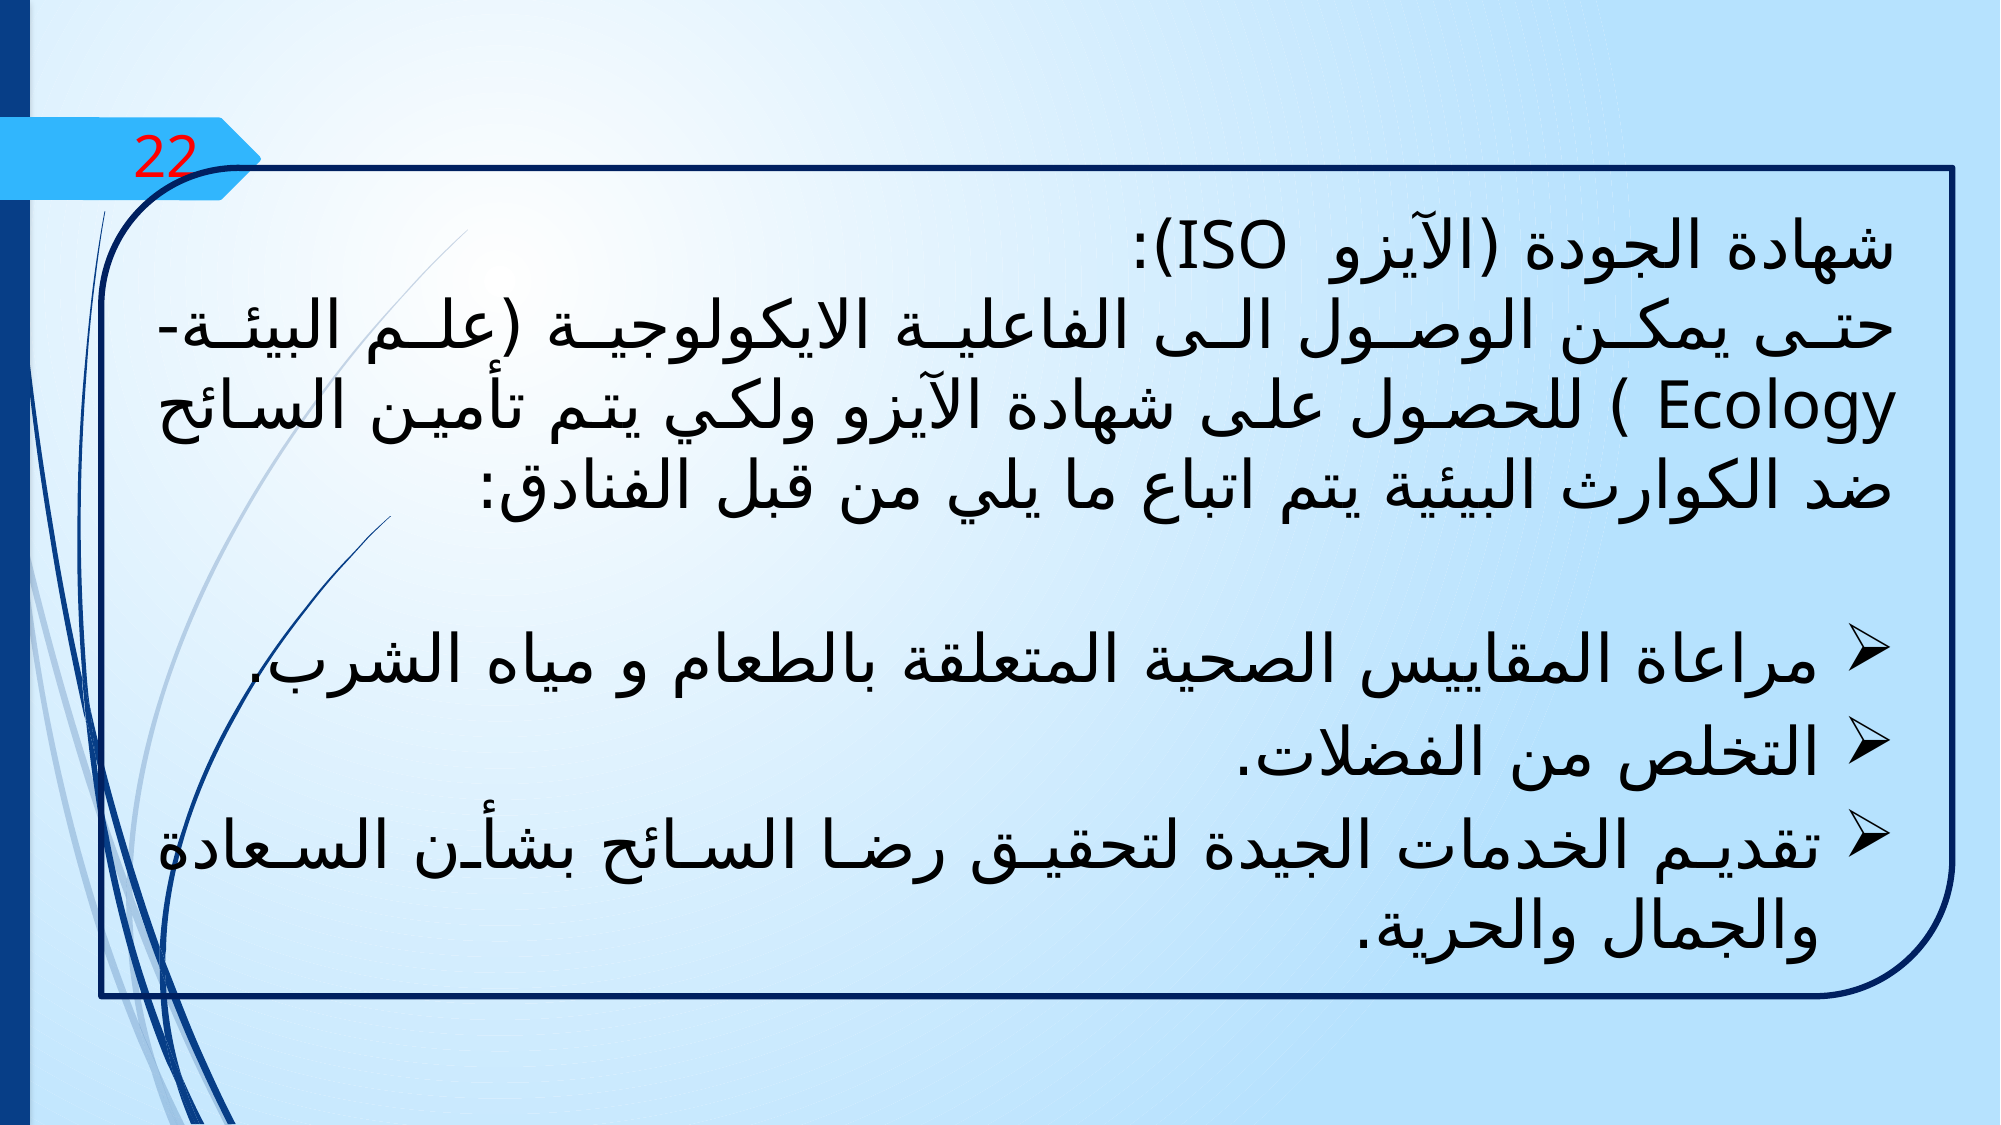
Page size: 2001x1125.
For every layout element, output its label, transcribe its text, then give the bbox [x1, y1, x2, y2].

slide_number 22 [87, 129, 216, 190]
text_box شهادة الجودة (الآيزو ISO): حتى يمكن الوصول الى الفاعلية الايكولوجية (علم البيئة-Ecology ) للحصول على شهادة الآيزو ولكي يتم تأمين السائح ضد الكوارث البيئية يتم اتباع ما يلي من قبل الفنادق: مراعاة المقاييس الصحية المتعلقة بالطعام و مياه الشرب. التخلص من الفضلات. تقديم الخدمات الجيدة لتحقيق رضا السائح بشأن السعادة والجمال والحرية. [99, 166, 1954, 998]
